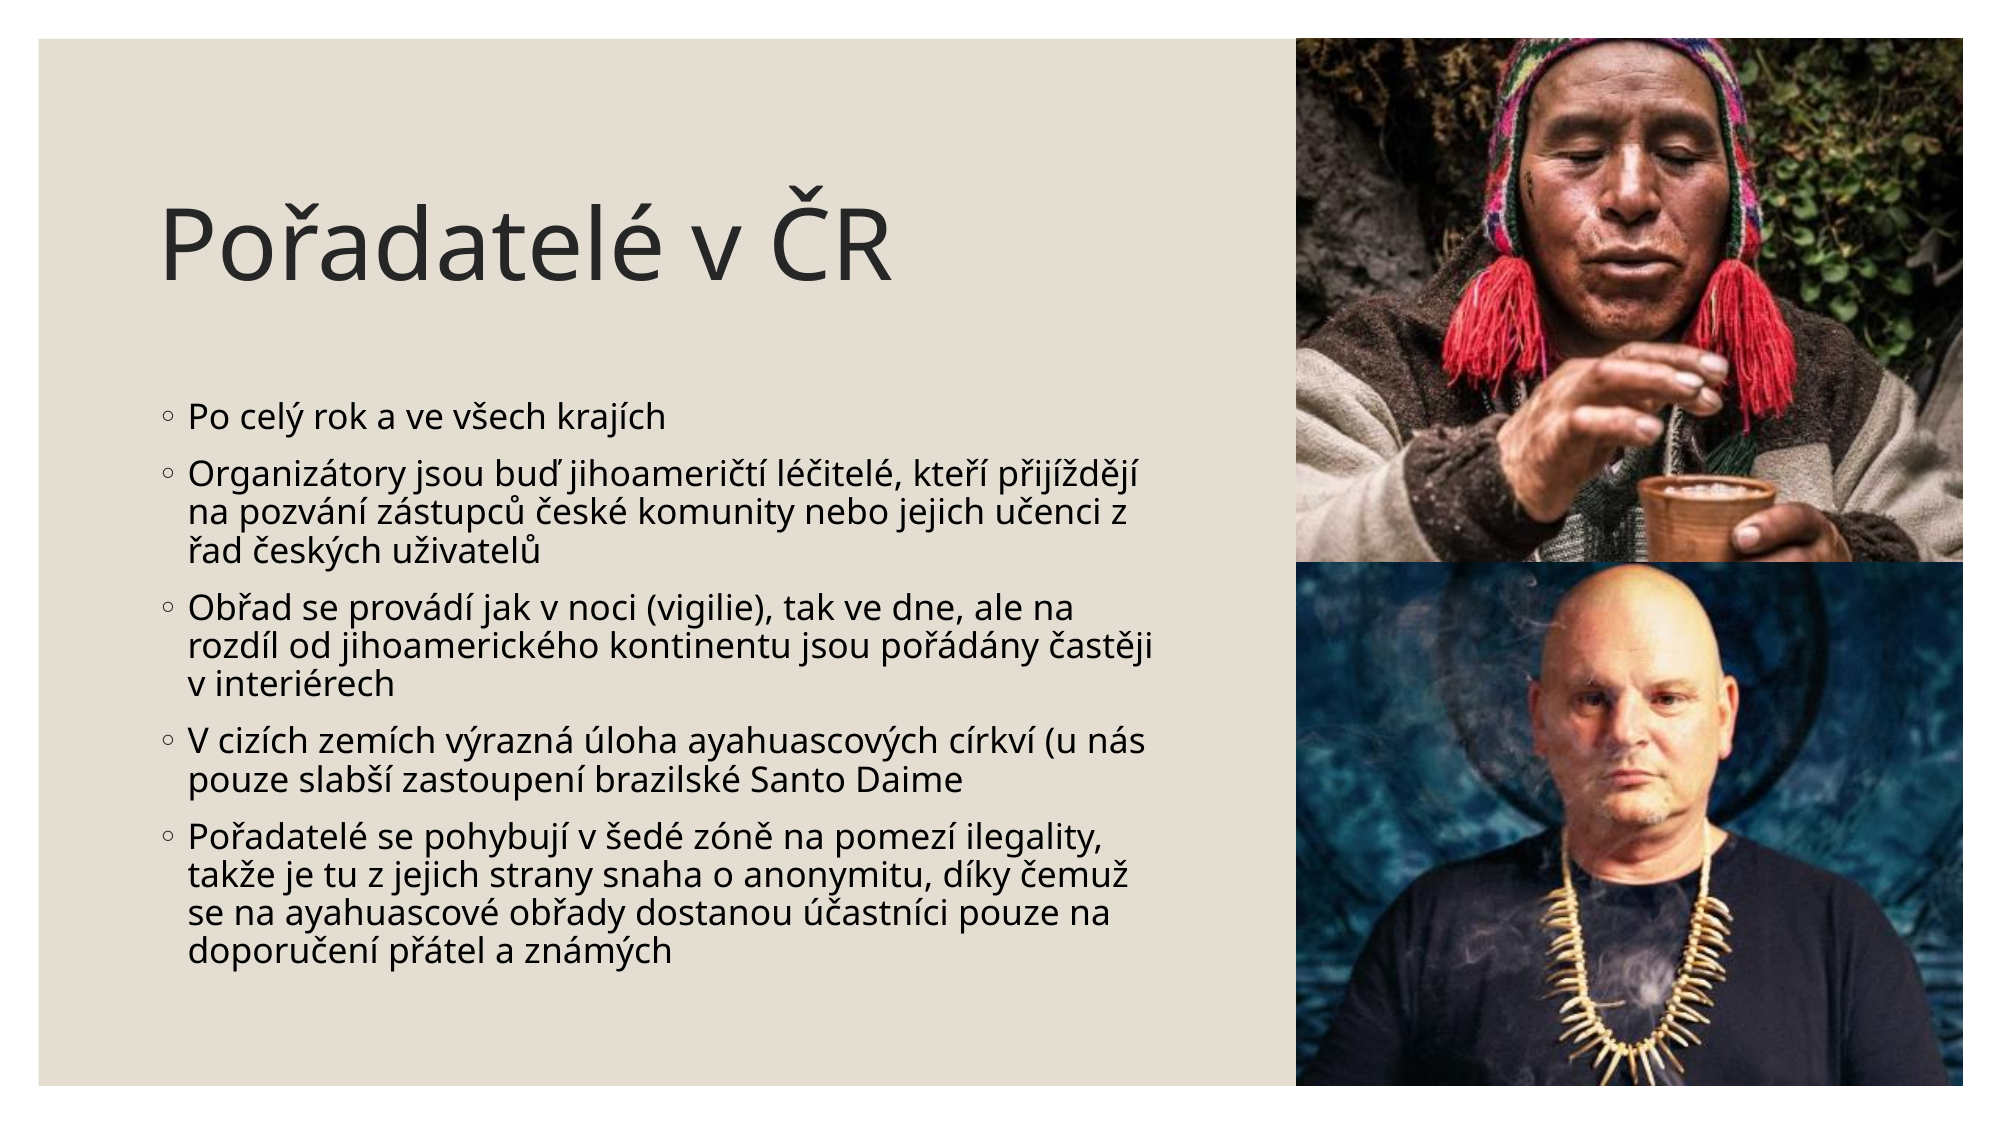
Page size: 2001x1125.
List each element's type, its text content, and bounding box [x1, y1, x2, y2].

text_box [38, 38, 1292, 1087]
list Po celý rok a ve všech krajích Organizátory jsou buď jihoameričtí léčitelé, kteří přijíždějí na pozvání zástupců české komunity nebo jejich učenci z řad českých uživatelů Obřad se provádí jak v noci (vigilie), tak ve dne, ale na rozdíl od jihoamerického kontinentu jsou pořádány častěji v interiérech V cizích zemích výrazná úloha ayahuascových církví (u nás pouze slabší zastoupení brazilské Santo Daime Pořadatelé se pohybují v šedé zóně na pomezí ilegality, takže je tu z jejich strany snaha o anonymitu, díky čemuž se na ayahuascové obřady dostanou účastníci pouze na doporučení přátel a známých [142, 391, 1173, 990]
title Pořadatelé v ČR [142, 105, 1173, 391]
picture [1296, 38, 1963, 1086]
